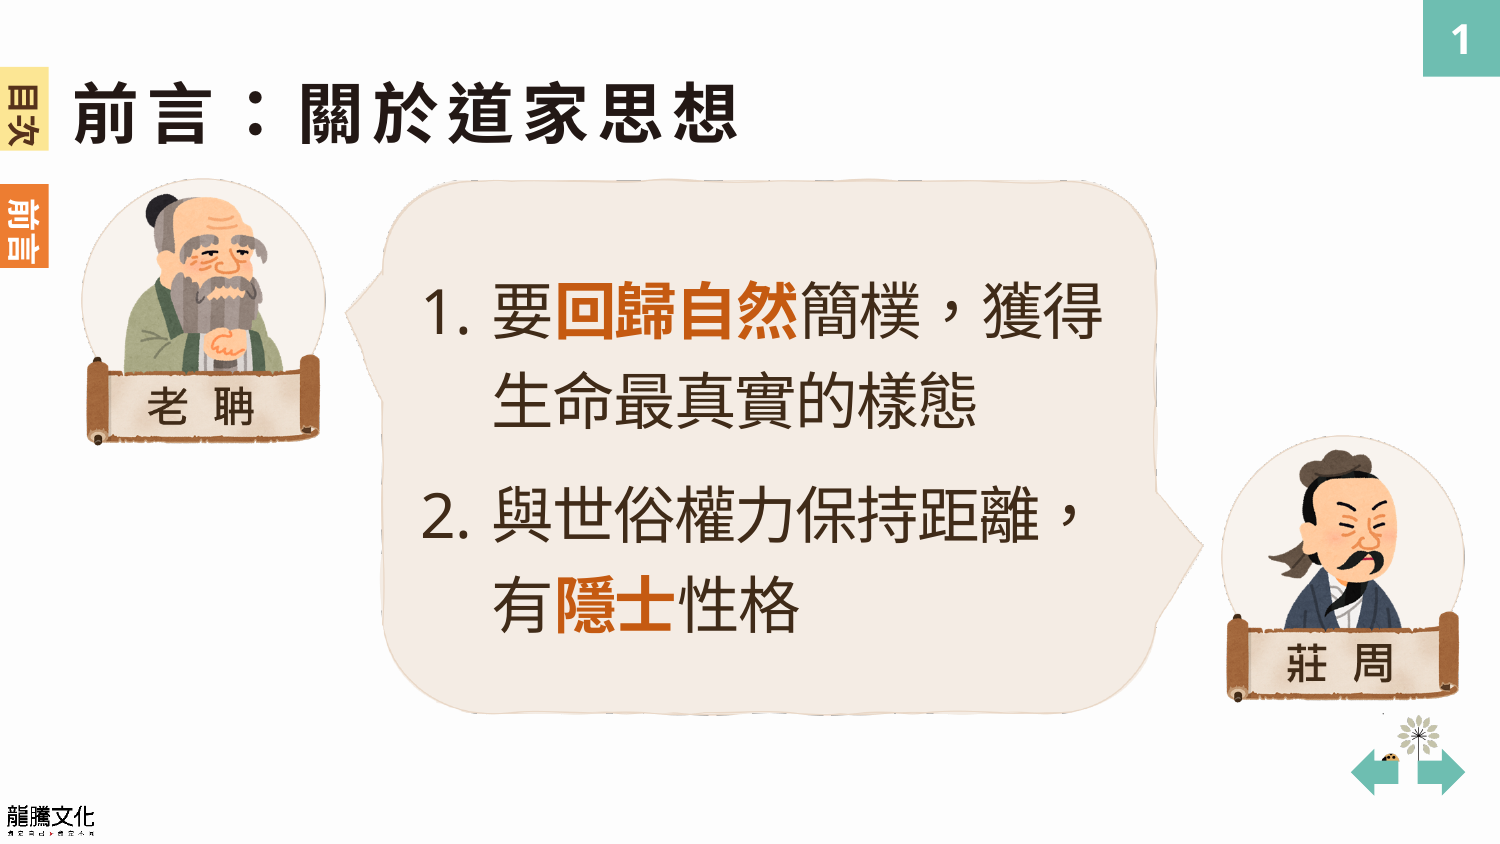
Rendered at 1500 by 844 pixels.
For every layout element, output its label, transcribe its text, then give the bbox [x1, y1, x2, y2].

text_box 前言：關於道家思想 [57, 64, 796, 160]
text_box [1349, 746, 1400, 799]
text_box [1416, 746, 1467, 799]
picture [7, 805, 94, 836]
picture [1219, 435, 1466, 774]
picture [344, 178, 1204, 716]
picture [79, 178, 327, 459]
